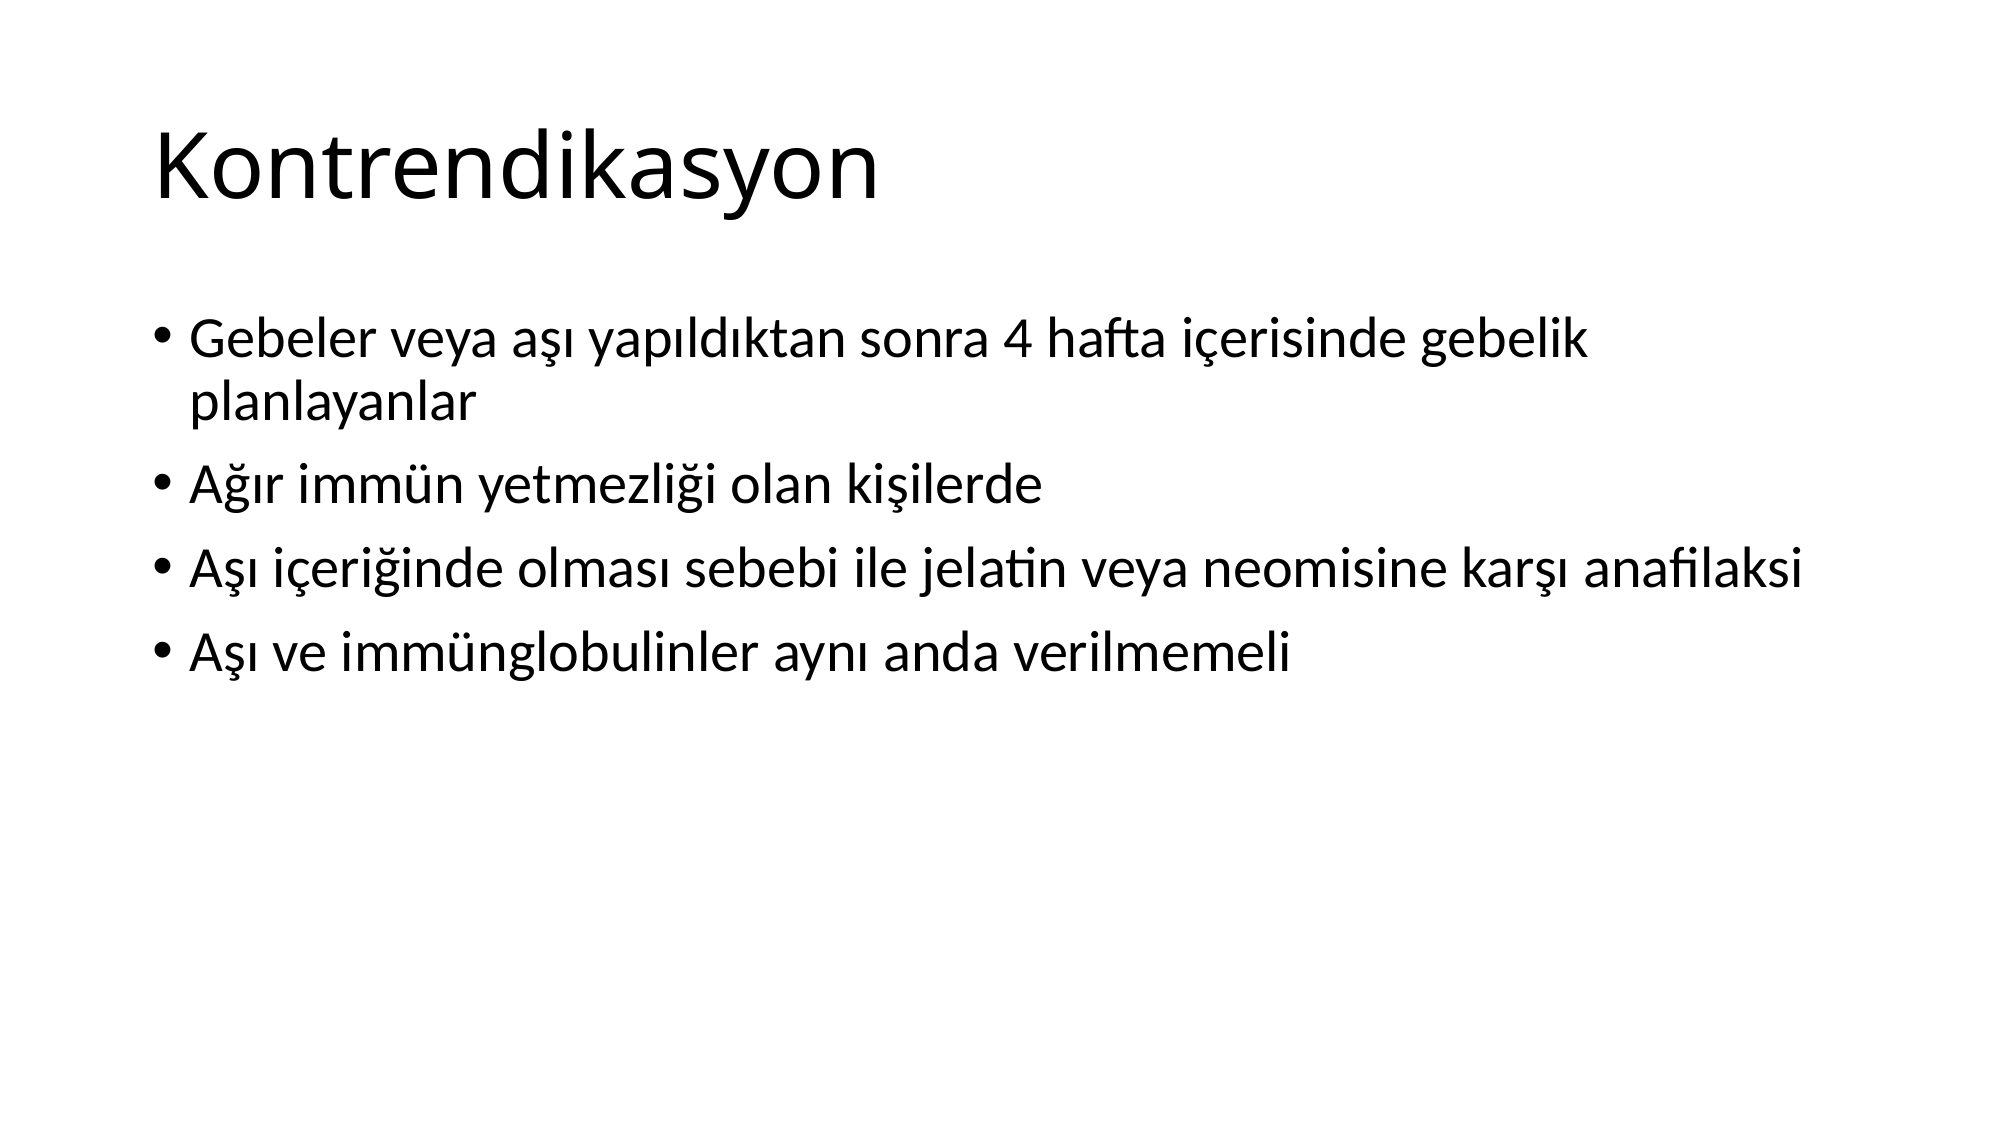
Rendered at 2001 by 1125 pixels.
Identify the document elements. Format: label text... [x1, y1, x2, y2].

list Gebeler veya aşı yapıldıktan sonra 4 hafta içerisinde gebelik planlayanlar Ağır immün yetmezliği olan kişilerde Aşı içeriğinde olması sebebi ile jelatin veya neomisine karşı anafilaksi Aşı ve immünglobulinler aynı anda verilmemeli [137, 299, 1863, 1014]
title Kontrendikasyon [137, 59, 1863, 278]
